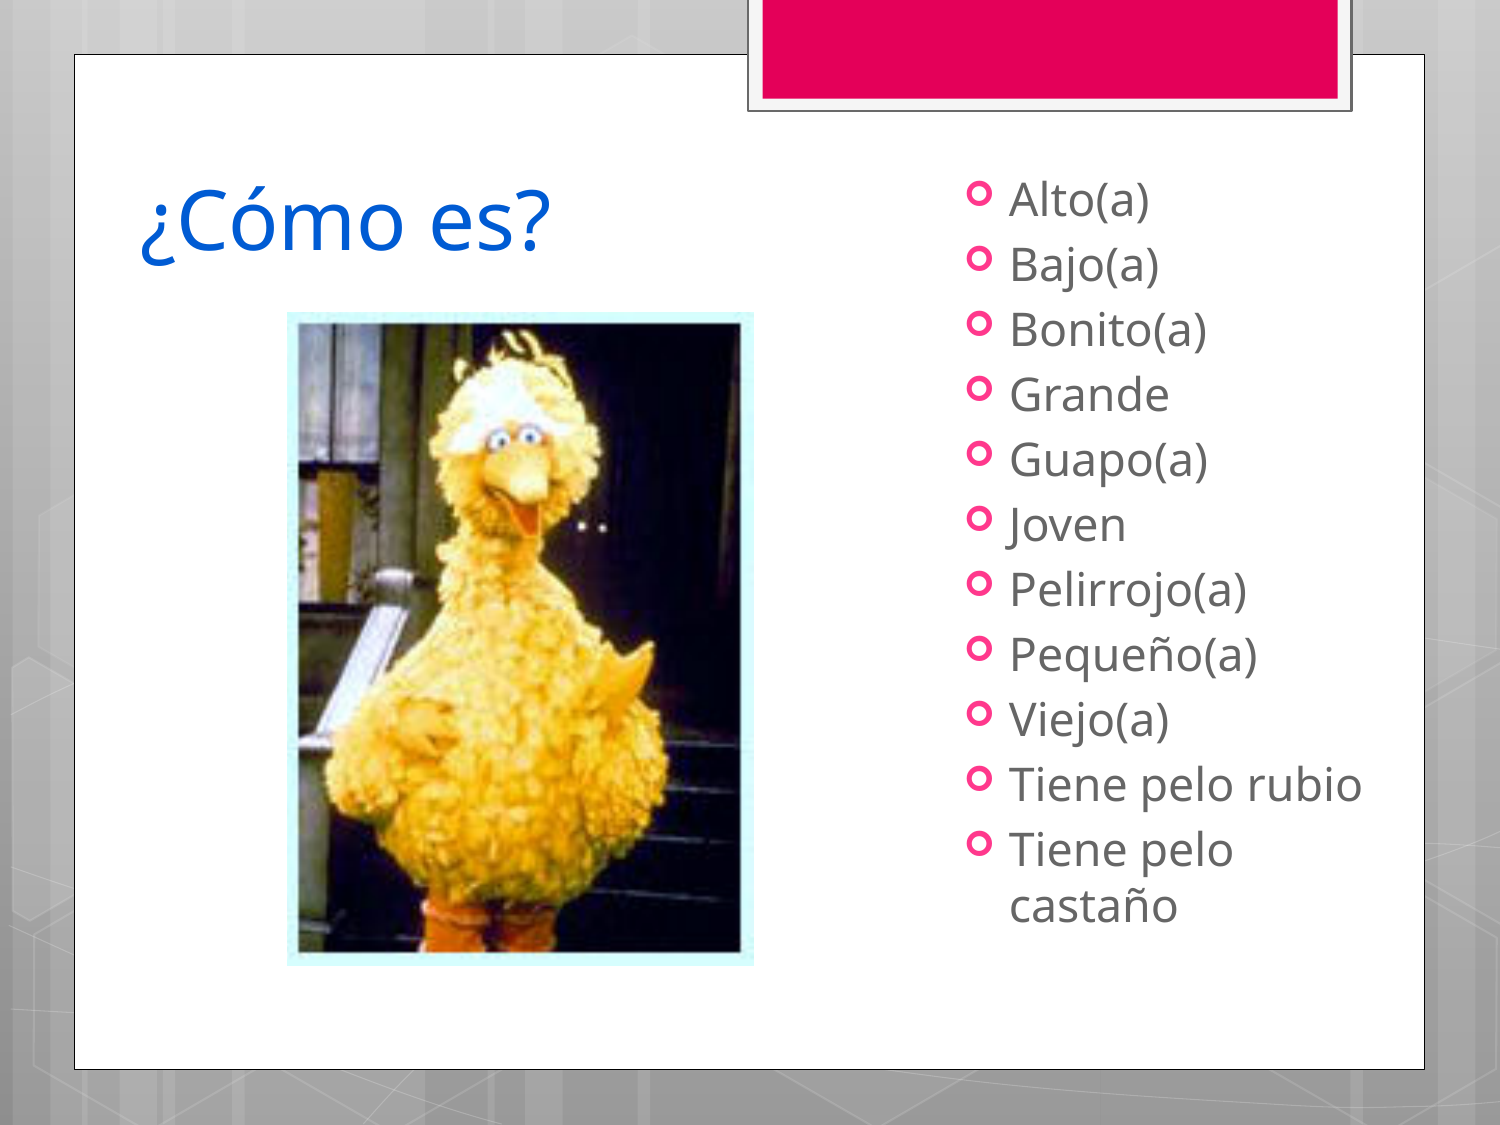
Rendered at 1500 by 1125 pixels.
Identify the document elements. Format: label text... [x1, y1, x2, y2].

list Alto(a) Bajo(a) Bonito(a) Grande Guapo(a) Joven Pelirrojo(a) Pequeño(a) Viejo(a) Tiene pelo rubio Tiene pelo castaño [937, 162, 1388, 953]
picture [287, 312, 755, 966]
title ¿Cómo es? [125, 87, 692, 275]
